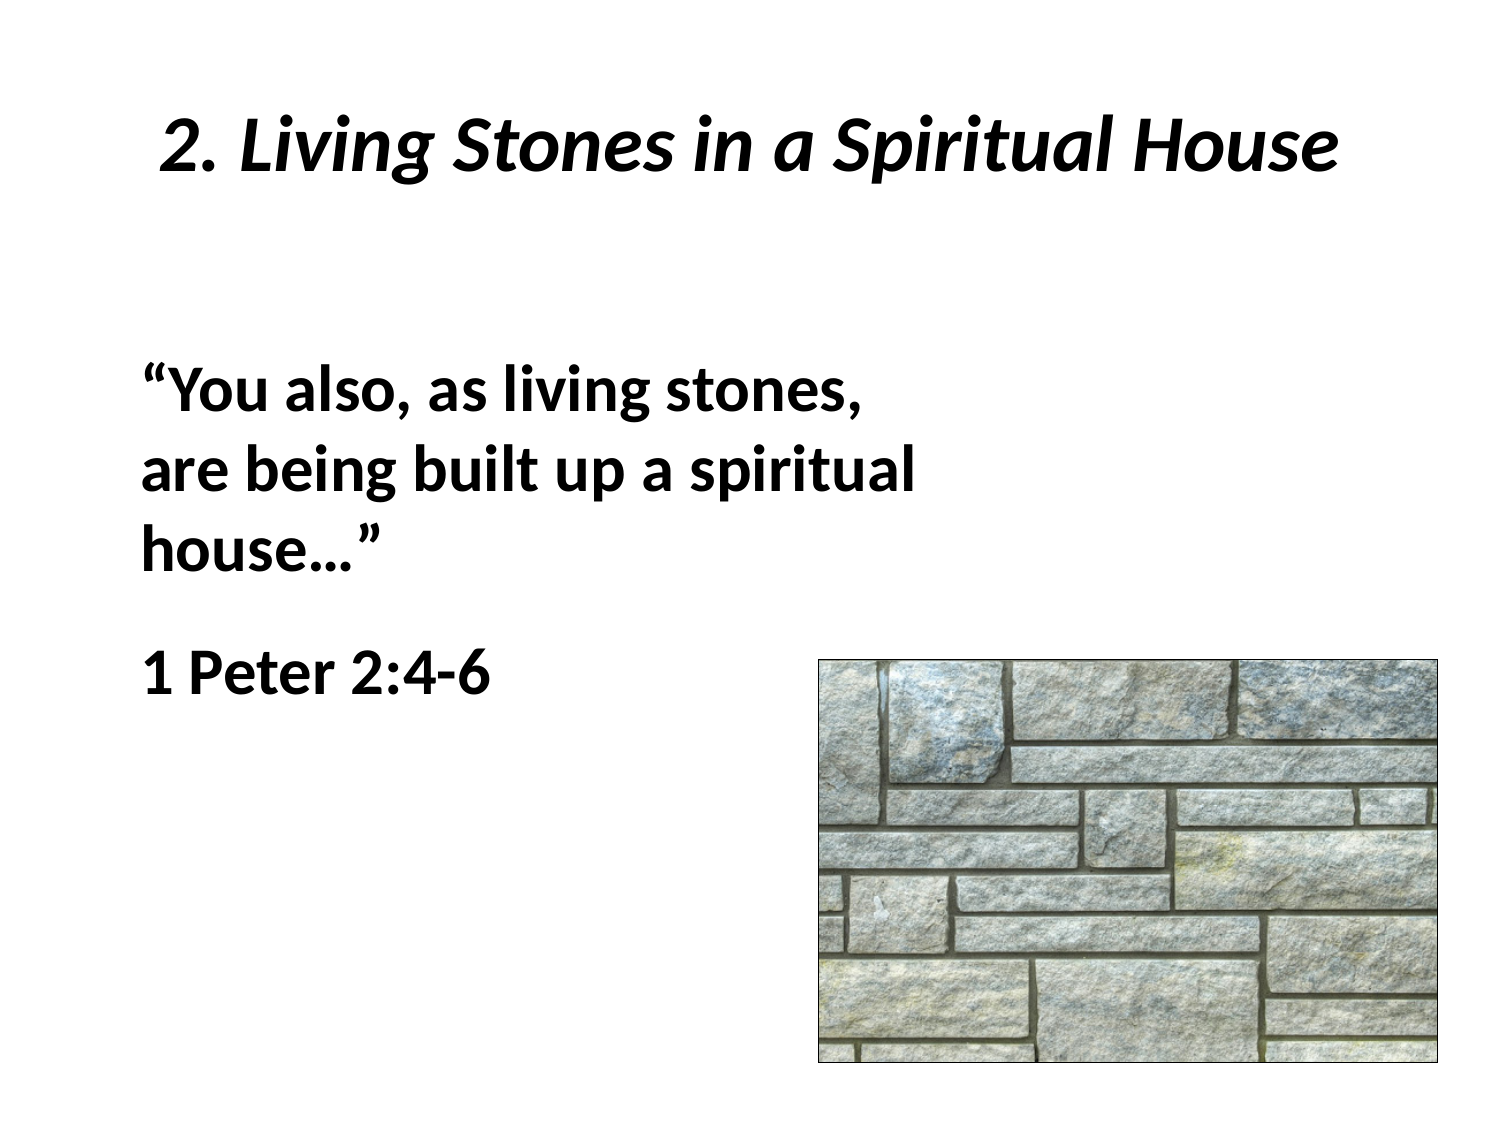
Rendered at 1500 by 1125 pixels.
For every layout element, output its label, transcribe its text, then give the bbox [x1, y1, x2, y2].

list “You also, as living stones, are being built up a spiritual house…” 1 Peter 2:4-6 [125, 337, 938, 875]
title 2. Living Stones in a Spiritual House [75, 45, 1425, 233]
picture [818, 658, 1438, 1063]
